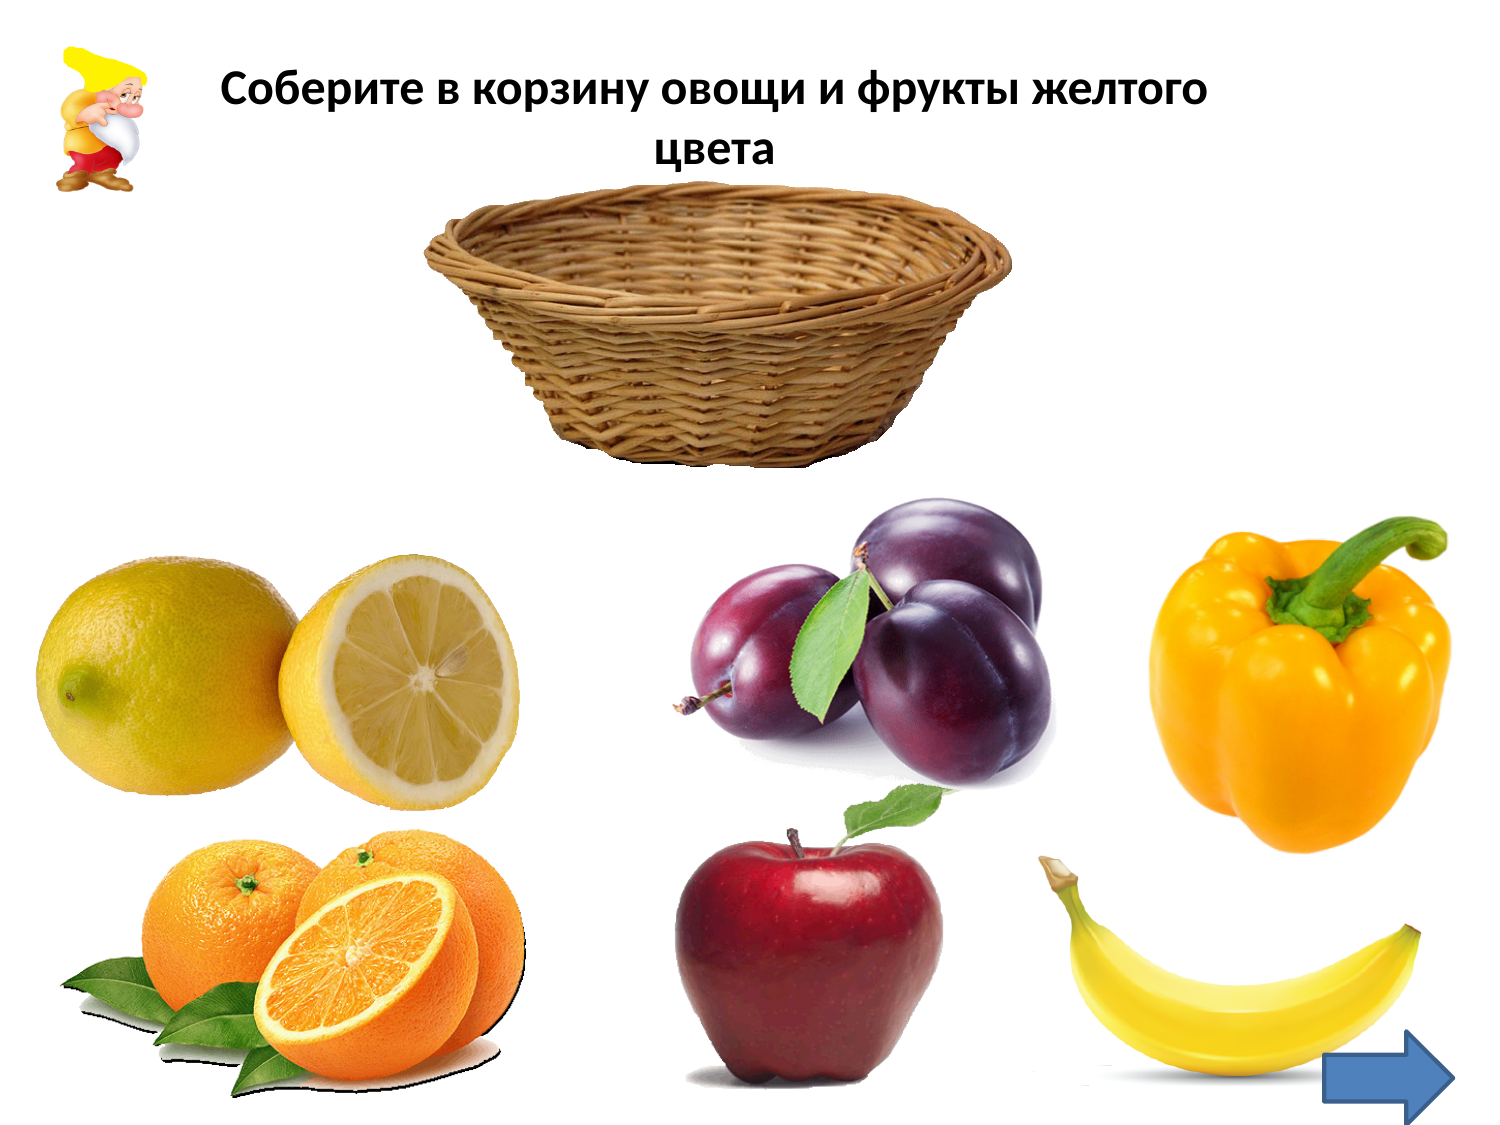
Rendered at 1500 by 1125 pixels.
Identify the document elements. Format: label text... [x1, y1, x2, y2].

picture [1019, 515, 1453, 1125]
picture [34, 34, 176, 200]
text_box Соберите в корзину овощи и фрукты желтого цвета [182, 46, 1278, 182]
picture [23, 93, 1072, 1125]
